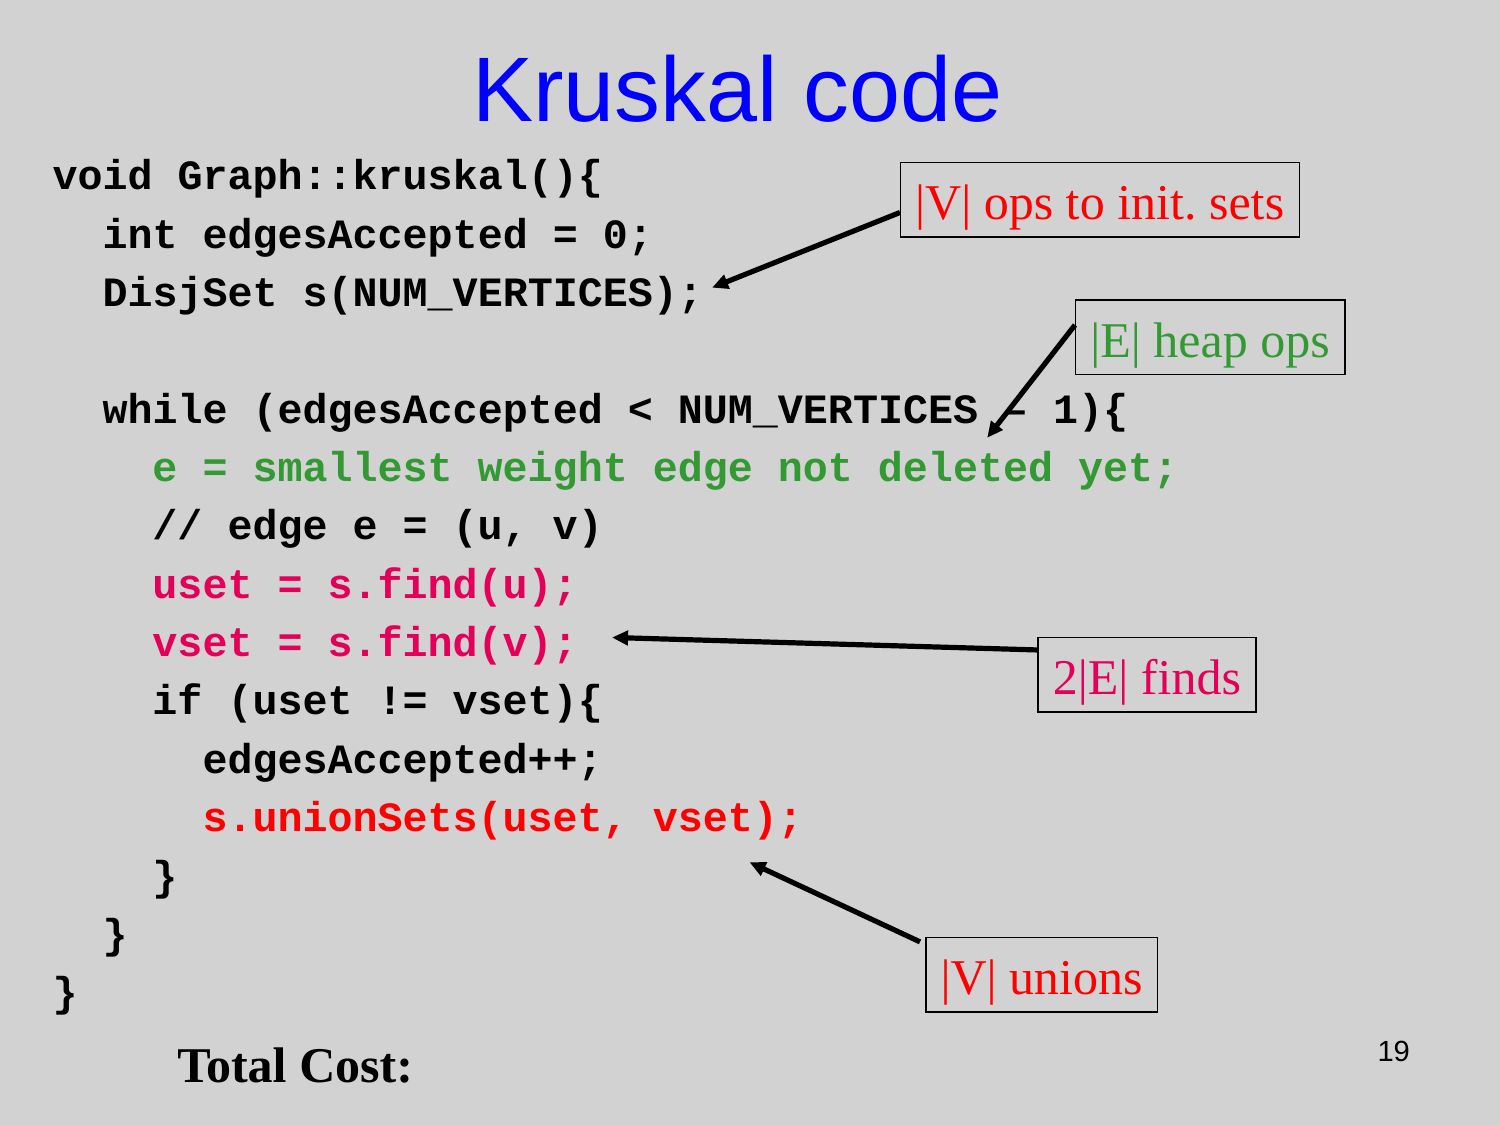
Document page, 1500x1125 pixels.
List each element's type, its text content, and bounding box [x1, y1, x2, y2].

text_box |V| unions [925, 937, 1158, 1013]
text_box 2|E| finds [1038, 637, 1257, 713]
text_box [612, 631, 1038, 651]
title Kruskal code [99, 28, 1375, 140]
text_box [987, 324, 1076, 438]
text_box [750, 862, 921, 942]
text_box Total Cost: [162, 1024, 625, 1100]
text_box |V| ops to init. sets [900, 162, 1300, 238]
text_box |E| heap ops [1075, 299, 1345, 375]
text_box [712, 212, 901, 289]
slide_number 19 [1074, 1024, 1425, 1103]
list void Graph::kruskal(){ int edgesAccepted = 0; DisjSet s(NUM_VERTICES); while (edgesAccepted < NUM_VERTICES – 1){ e = smallest weight edge not deleted yet; // edge e = (u, v) uset = s.find(u); vset = s.find(v); if (uset != vset){ edgesAccepted++; s.unionSets(uset, vset); } } } [37, 140, 1392, 1041]
